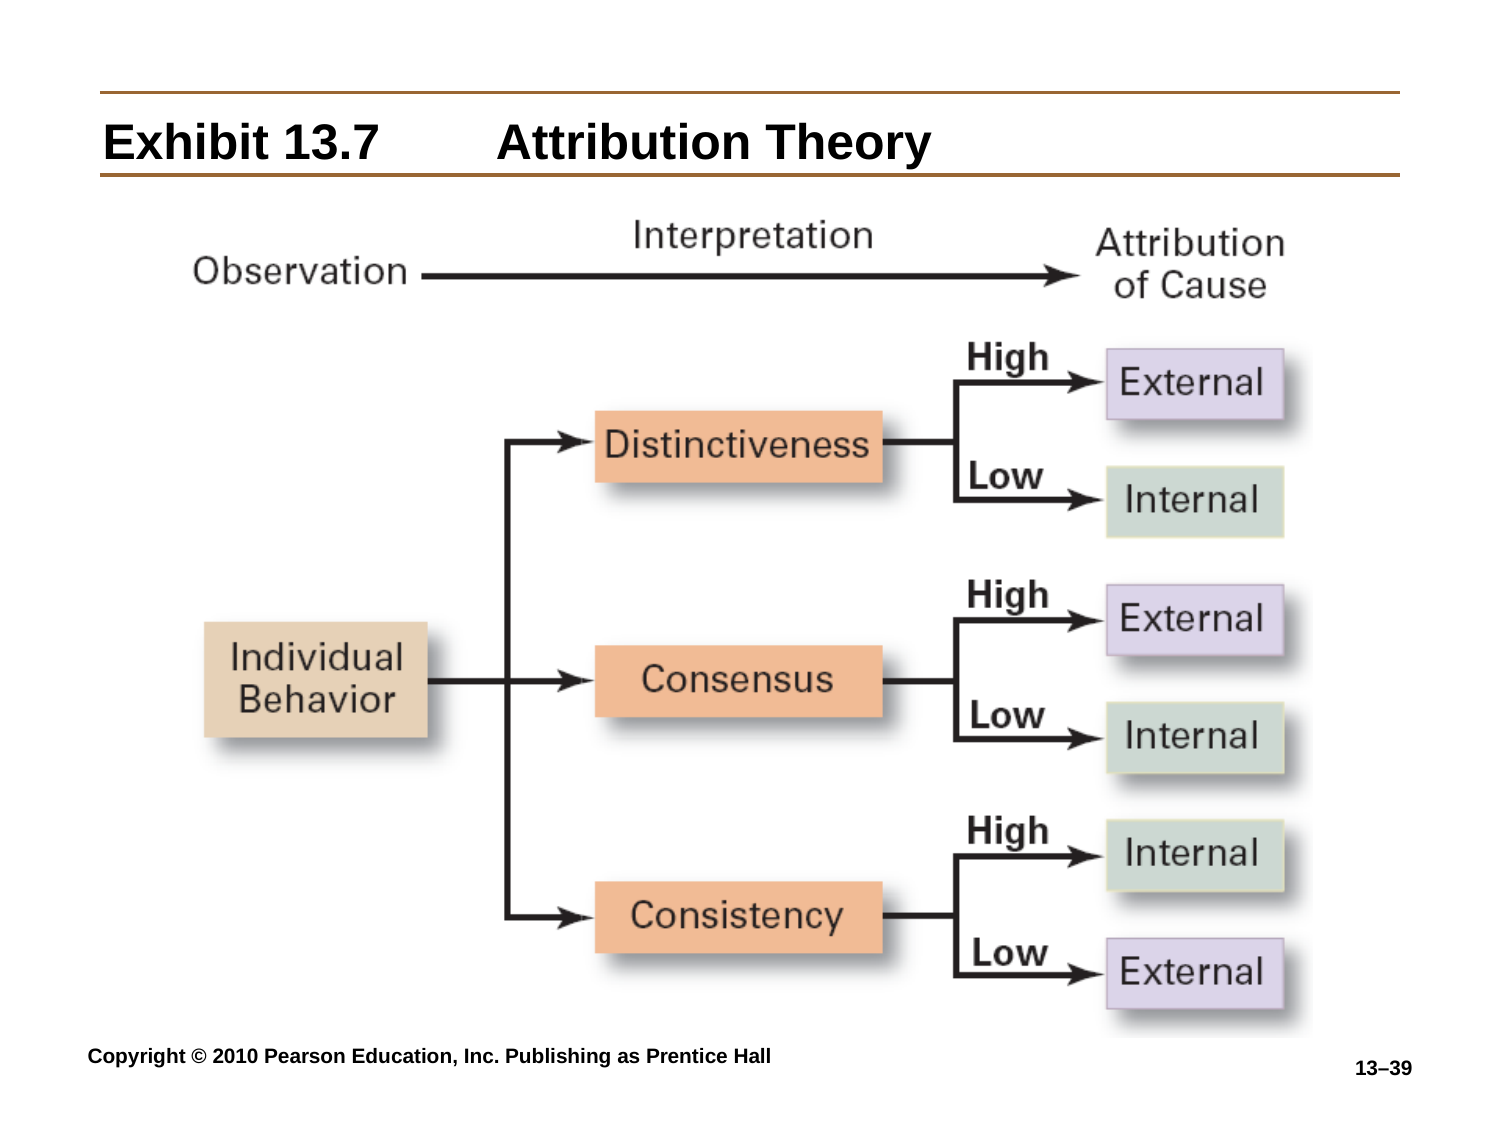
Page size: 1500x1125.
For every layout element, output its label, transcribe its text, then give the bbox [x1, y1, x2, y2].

text_box 13–39 [1049, 1012, 1413, 1088]
picture [184, 213, 1313, 1038]
text_box Copyright © 2010 Pearson Education, Inc. Publishing as Prentice Hall [87, 1024, 963, 1100]
title Exhibit 13.7 Attribution Theory [87, 101, 1413, 305]
